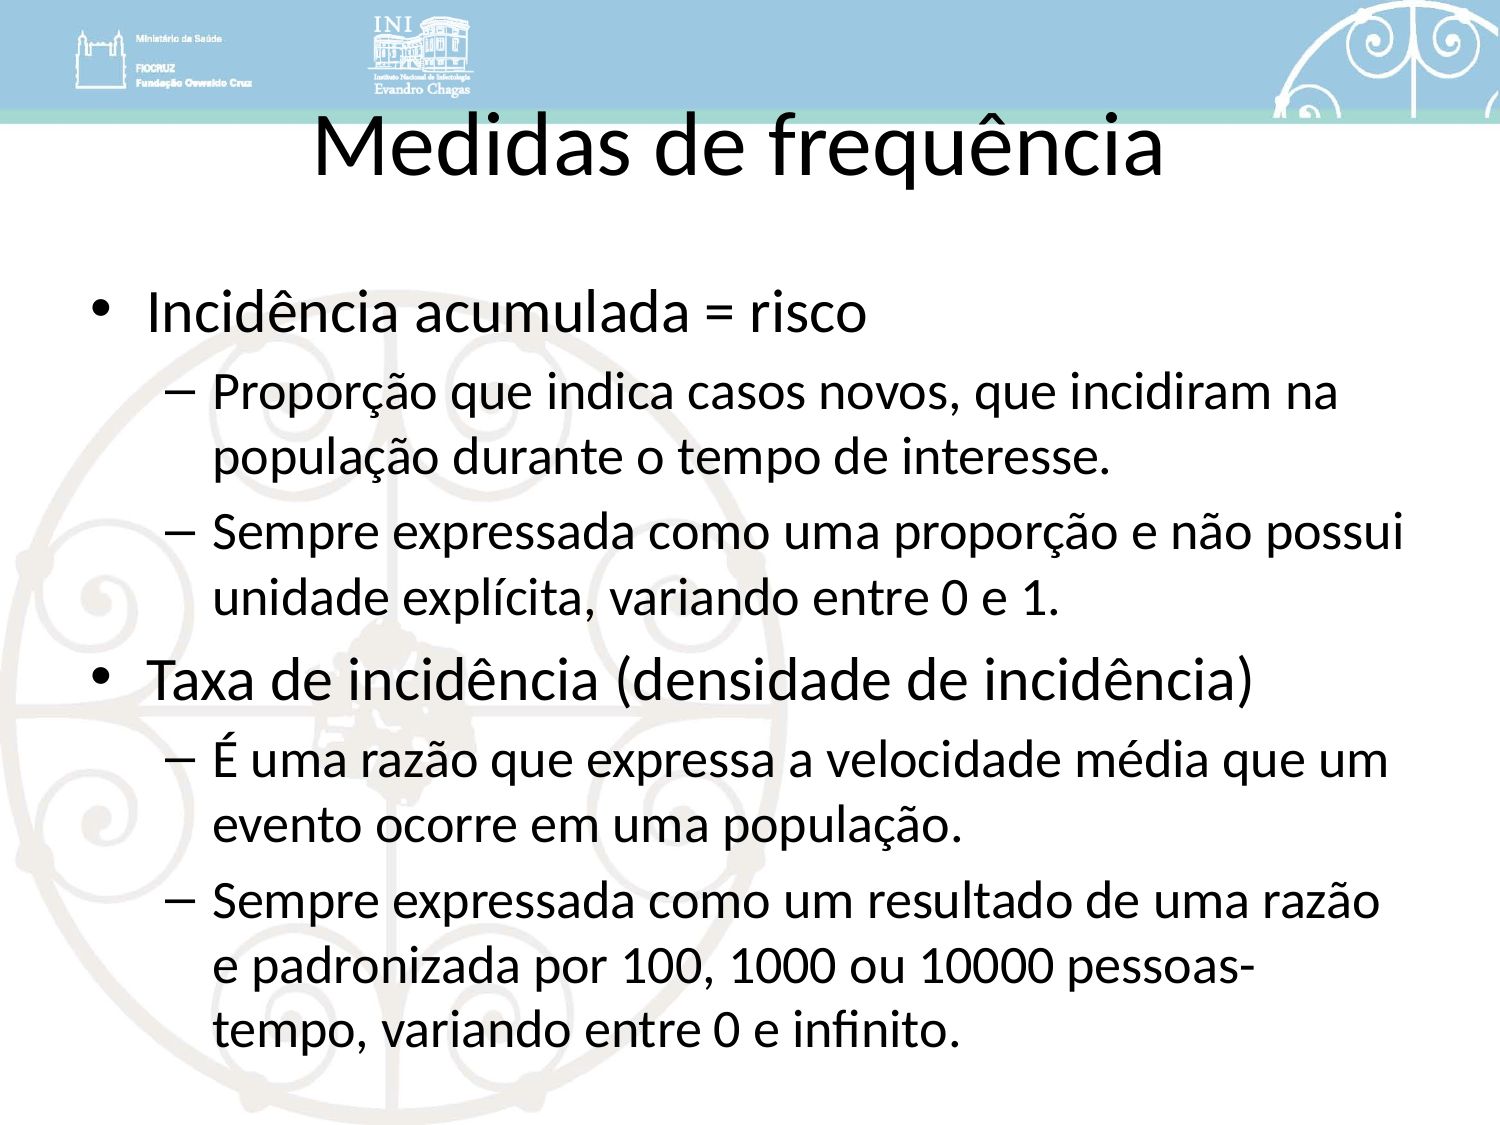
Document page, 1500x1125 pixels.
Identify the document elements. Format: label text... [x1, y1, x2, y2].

list Incidência acumulada = risco Proporção que indica casos novos, que incidiram na população durante o tempo de interesse. Sempre expressada como uma proporção e não possui unidade explícita, variando entre 0 e 1. Taxa de incidência (densidade de incidência) É uma razão que expressa a velocidade média que um evento ocorre em uma população. Sempre expressada como um resultado de uma razão e padronizada por 100, 1000 ou 10000 pessoas-tempo, variando entre 0 e infinito. [75, 262, 1425, 1071]
picture [0, 0, 1500, 1125]
title Medidas de frequência [75, 45, 1425, 233]
